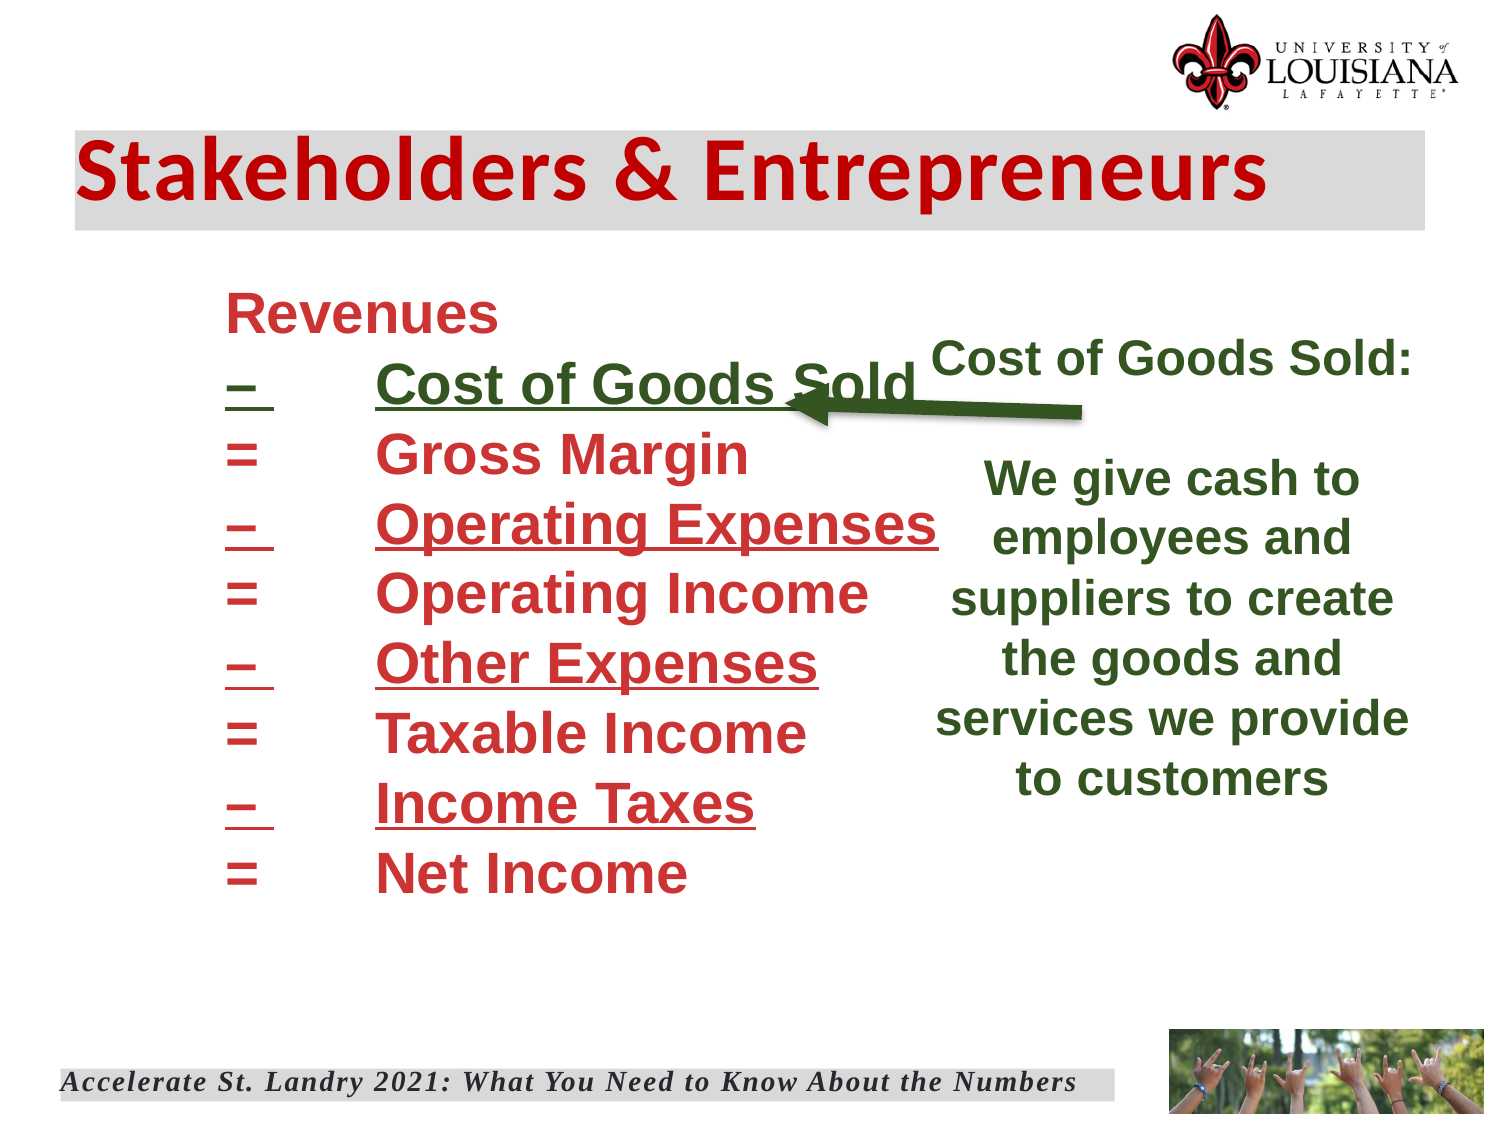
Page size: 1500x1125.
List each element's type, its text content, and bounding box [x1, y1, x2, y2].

text_box Accelerate St. Landry 2021: What You Need to Know About the Numbers [60, 1068, 1115, 1102]
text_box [784, 402, 1082, 413]
picture [1159, 3, 1484, 117]
text_box Stakeholders & Entrepreneurs [74, 130, 1425, 231]
list Revenues – Cost of Goods Sold = Gross Margin – Operating Expenses = Operating Income – Other Expenses = Taxable Income – Income Taxes = Net Income [75, 270, 1465, 982]
text_box Cost of Goods Sold: We give cash to employees and suppliers to create the goods and services we provide to customers [906, 317, 1439, 813]
picture [1169, 1029, 1484, 1114]
